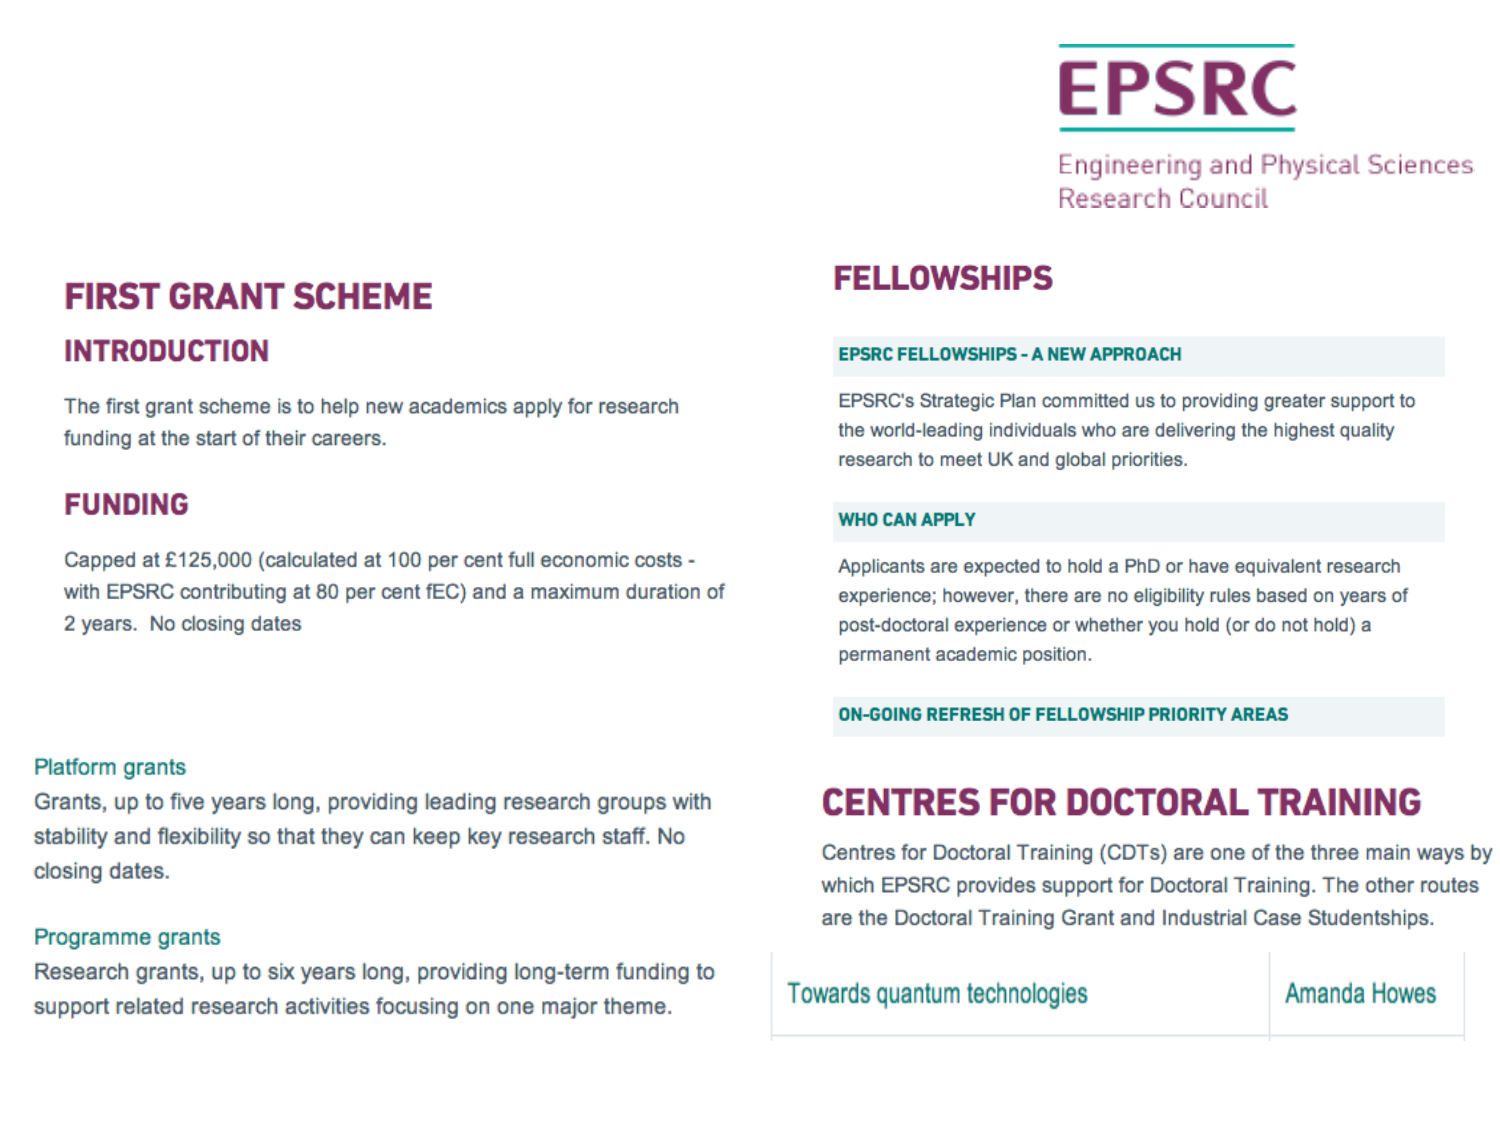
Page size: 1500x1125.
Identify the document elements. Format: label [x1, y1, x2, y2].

picture [1057, 44, 1476, 208]
picture [758, 774, 1500, 1041]
picture [8, 742, 739, 1041]
picture [60, 276, 739, 657]
picture [823, 254, 1461, 741]
